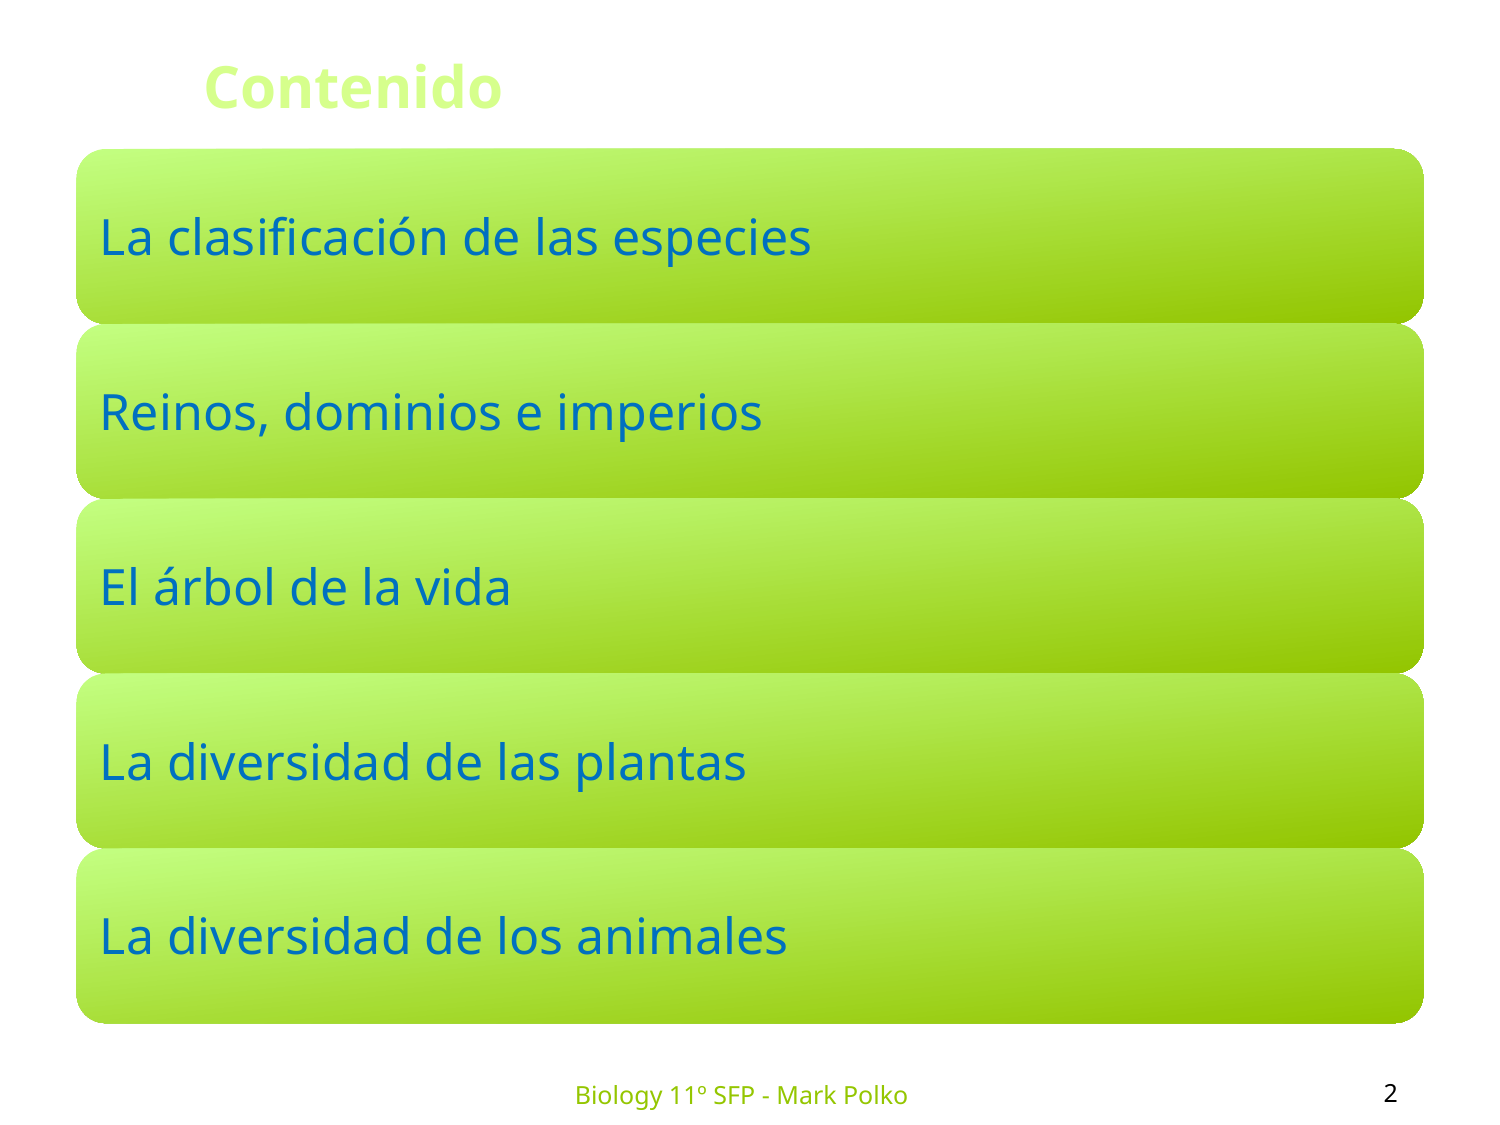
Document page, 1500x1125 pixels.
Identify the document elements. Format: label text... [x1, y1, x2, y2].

slide_number 2 [1281, 1064, 1500, 1125]
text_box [76, 148, 1424, 1024]
footer Biology 11º SFP - Mark Polko [454, 1065, 1030, 1125]
text_box Contenido [188, 42, 518, 128]
